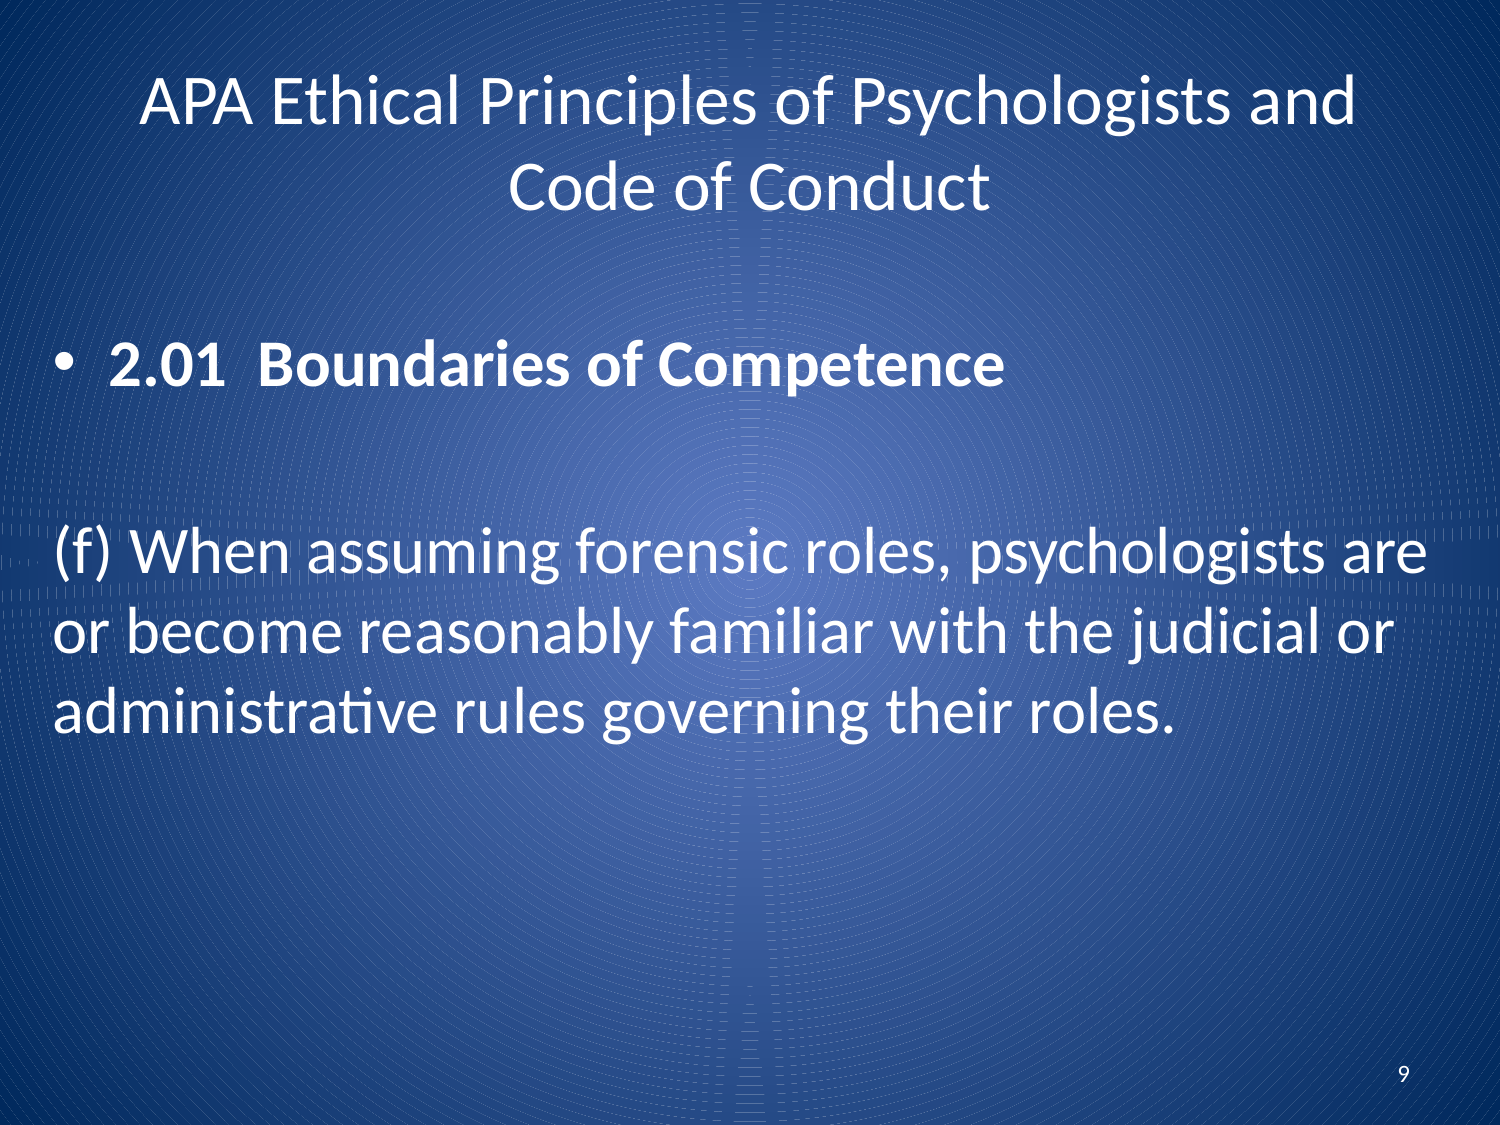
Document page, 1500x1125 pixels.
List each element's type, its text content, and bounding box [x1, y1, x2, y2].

title APA Ethical Principles of Psychologists and Code of Conduct [75, 45, 1425, 233]
list 2.01 Boundaries of Competence (f) When assuming forensic roles, psychologists are or become reasonably familiar with the judicial or administrative rules governing their roles. [37, 312, 1450, 1075]
slide_number 9 [1074, 1042, 1425, 1103]
